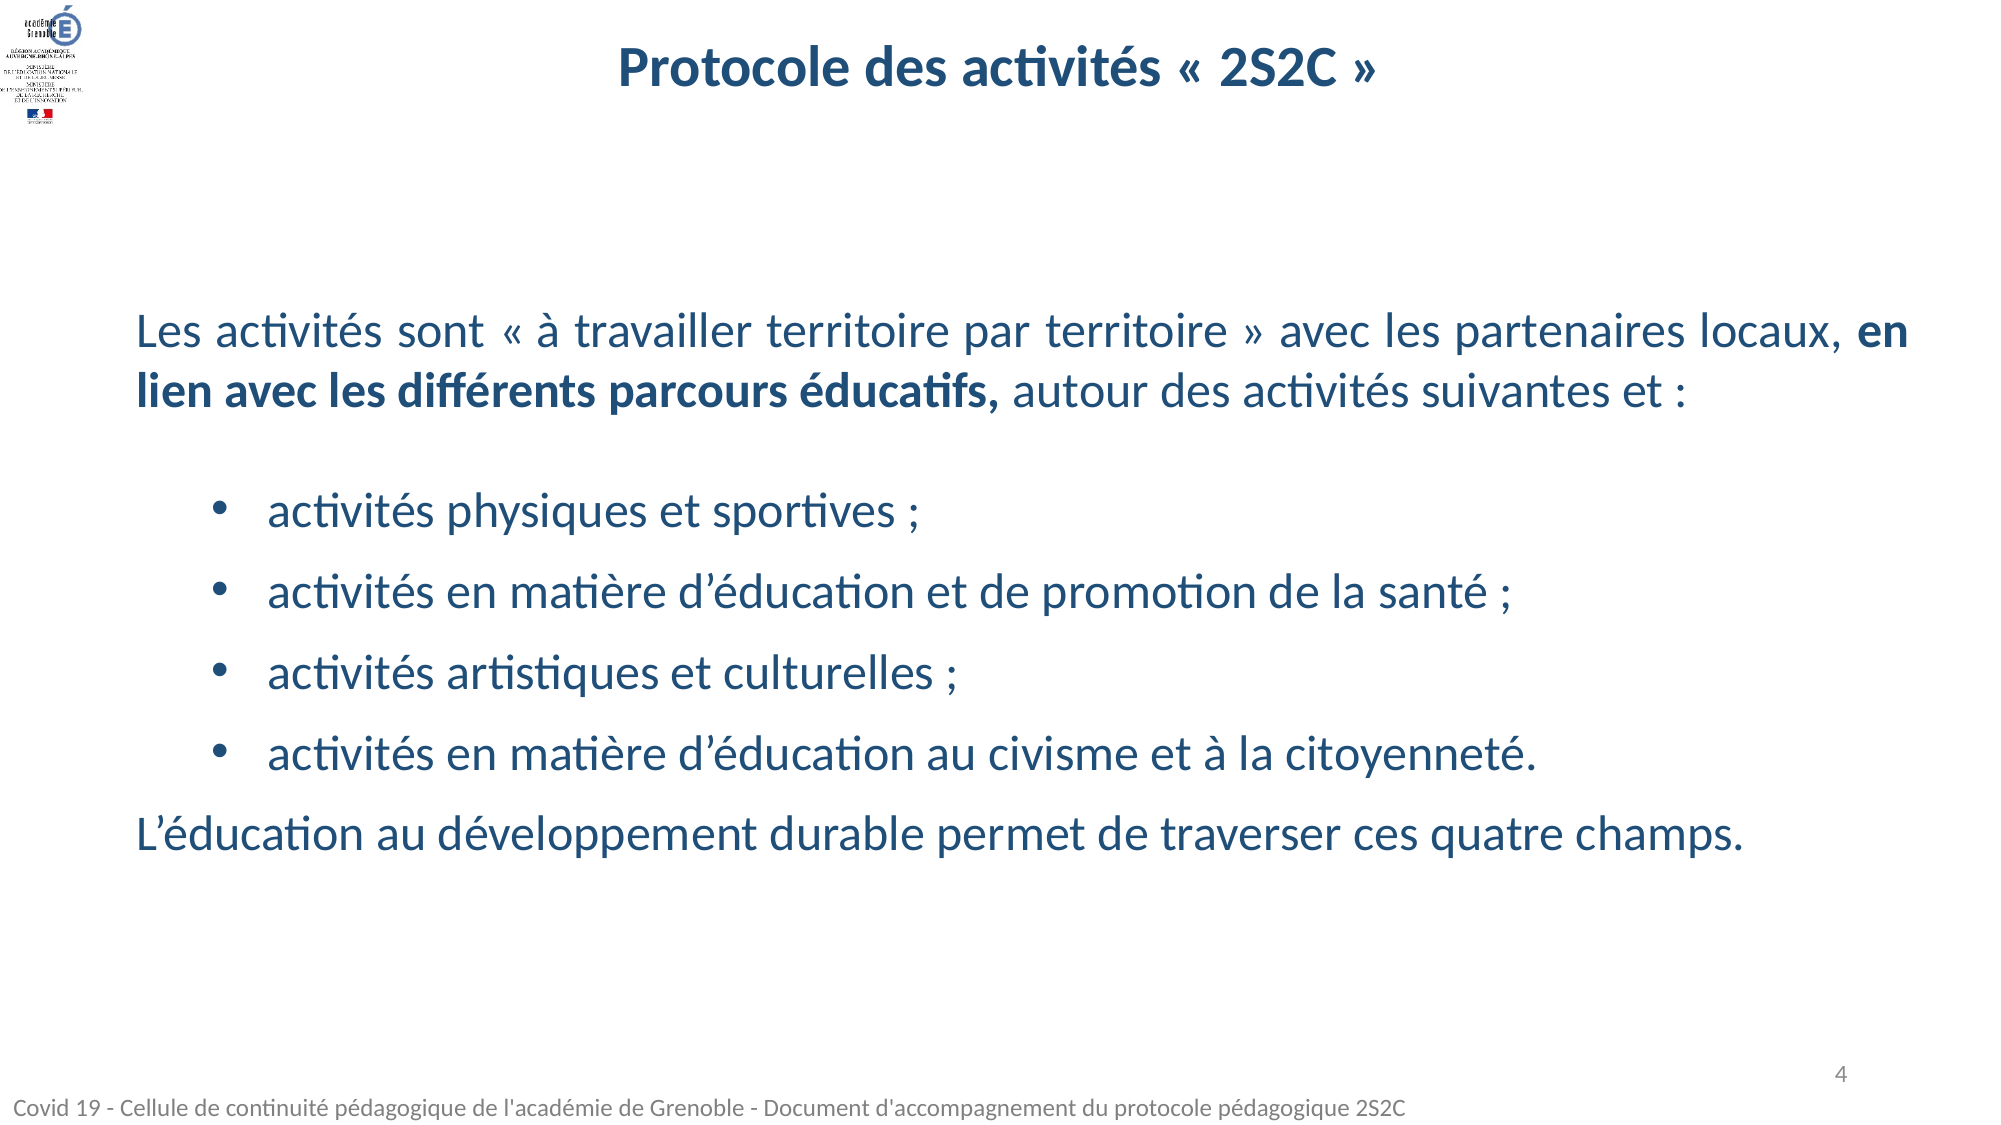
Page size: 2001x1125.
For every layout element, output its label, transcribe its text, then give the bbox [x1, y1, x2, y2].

picture [0, 3, 84, 124]
footer Covid 19 - Cellule de continuité pédagogique de l'académie de Grenoble - Document d'accompagnement du protocole pédagogique 2S2C [0, 1091, 1667, 1122]
text_box Protocole des activités « 2S2C » [194, 20, 1806, 106]
text_box Les activités sont « à travailler territoire par territoire » avec les partenaires locaux, en lien avec les différents parcours éducatifs, autour des activités suivantes et : activités physiques et sportives ; activités en matière d’éducation et de promotion de la santé ; activités artistiques et culturelles ; activités en matière d’éducation au civisme et à la citoyenneté. L’éducation au développement durable permet de traverser ces quatre champs. [121, 290, 1924, 869]
slide_number 4 [1412, 1042, 1863, 1103]
